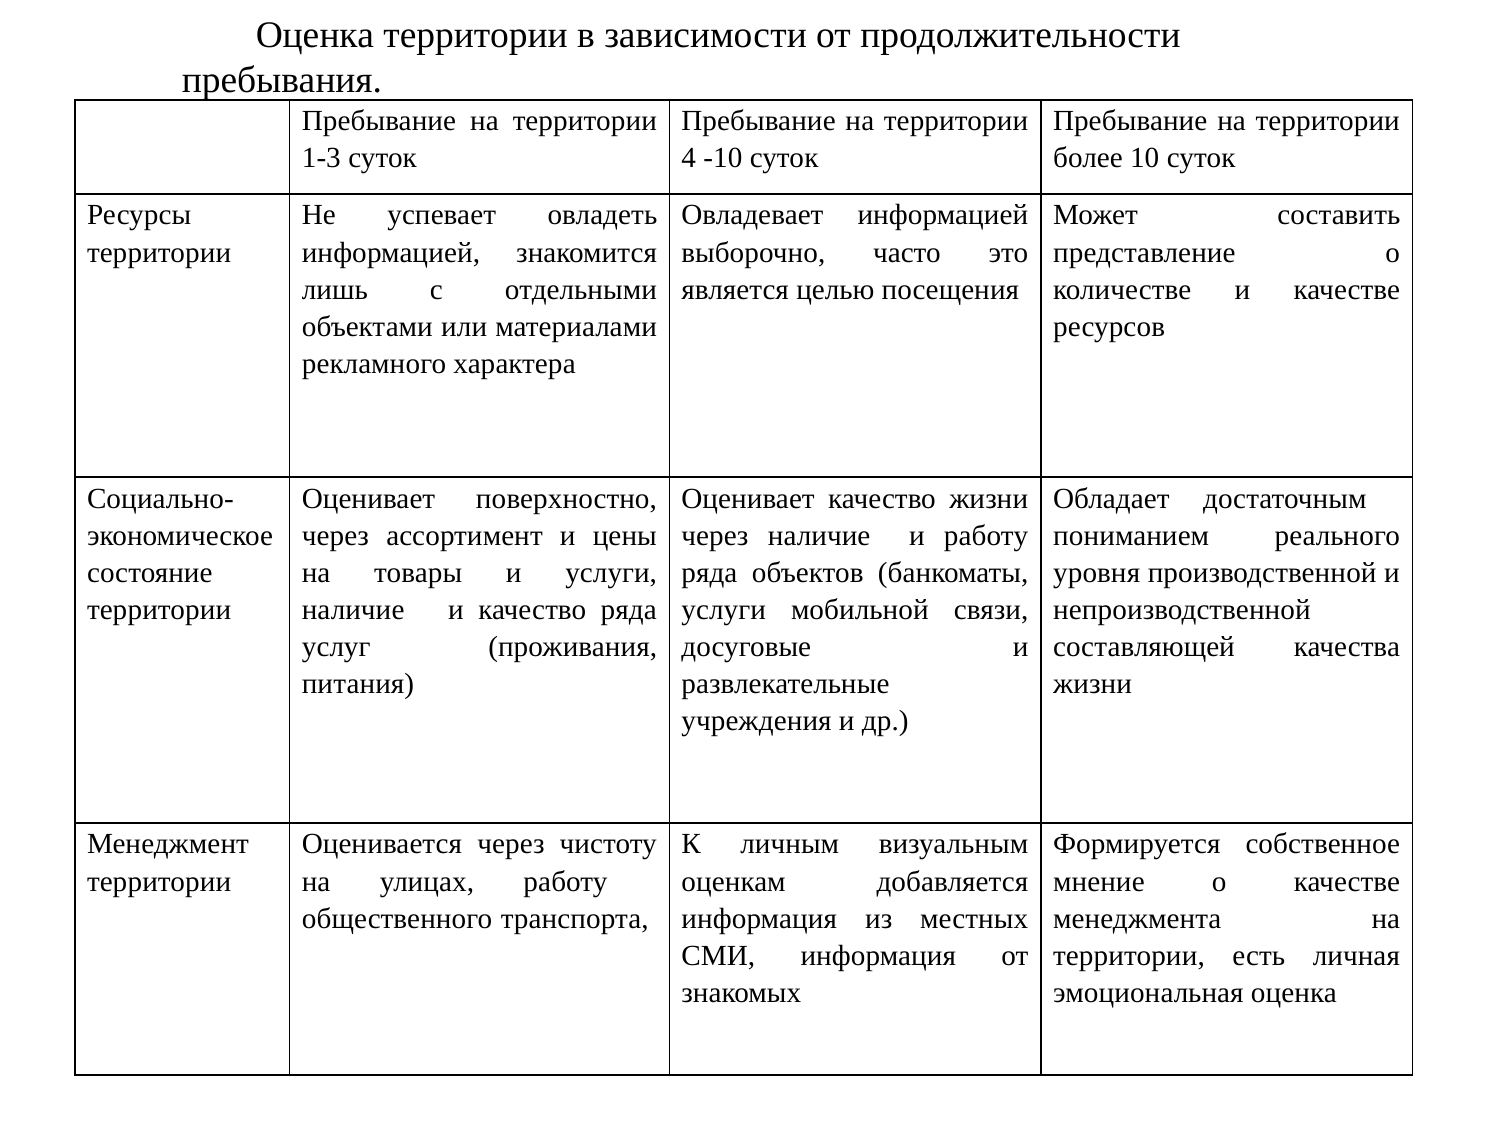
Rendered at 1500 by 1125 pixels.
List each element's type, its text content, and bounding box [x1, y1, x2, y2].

table_cell Ресурсы территории [76, 195, 289, 476]
table_cell Социально-экономическое состояние территории [76, 478, 289, 822]
text_box Оценка территории в зависимости от продолжительности пребывания. [166, 25, 1333, 86]
table_cell Формируется собственное мнение о качестве менеджмента на территории, есть личная эмоциональная оценка [1042, 824, 1412, 1074]
table_cell Может составить представление о количестве и качестве ресурсов [1042, 195, 1412, 476]
table_cell Оценивает поверхностно, через ассортимент и цены на товары и услуги, наличие и качество ряда услуг (проживания, питания) [290, 478, 669, 822]
table_header Пребывание на территории 4 -10 суток [670, 101, 1040, 193]
table_cell Овладевает информацией выборочно, часто это является целью посещения [670, 195, 1040, 476]
table_header [76, 101, 289, 193]
table_cell Обладает достаточным пониманием реального уровня производственной и непроизводственной составляющей качества жизни [1042, 478, 1412, 822]
table_header Пребывание на территории 1-3 суток [290, 101, 669, 193]
table_cell Оценивается через чистоту на улицах, работу общественного транспорта, [290, 824, 669, 1074]
table_header Пребывание на территории более 10 суток [1042, 101, 1412, 193]
table_cell Менеджмент территории [76, 824, 289, 1074]
table_cell Оценивает качество жизни через наличие и работу ряда объектов (банкоматы, услуги мобильной связи, досуговые и развлекательные учреждения и др.) [670, 478, 1040, 822]
table_cell К личным визуальным оценкам добавляется информация из местных СМИ, информация от знакомых [670, 824, 1040, 1074]
table_cell Не успевает овладеть информацией, знакомится лишь с отдельными объектами или материалами рекламного характера [290, 195, 669, 476]
